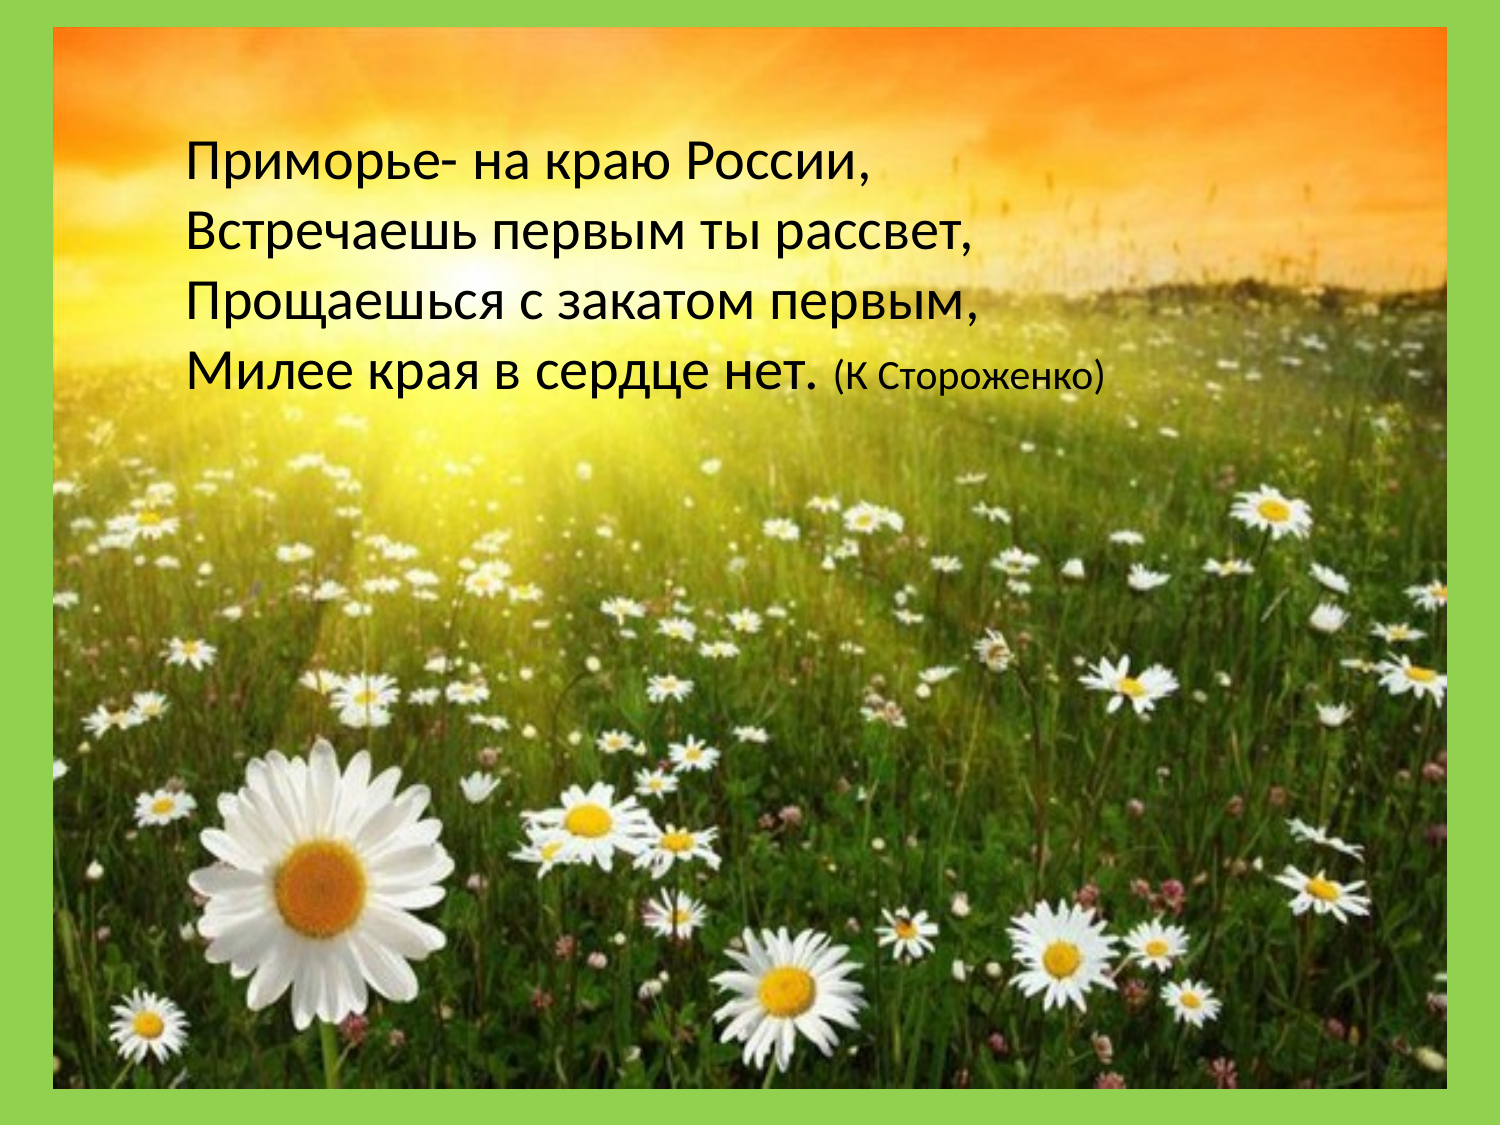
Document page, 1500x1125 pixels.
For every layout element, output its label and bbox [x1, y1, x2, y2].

picture [52, 26, 1448, 1089]
